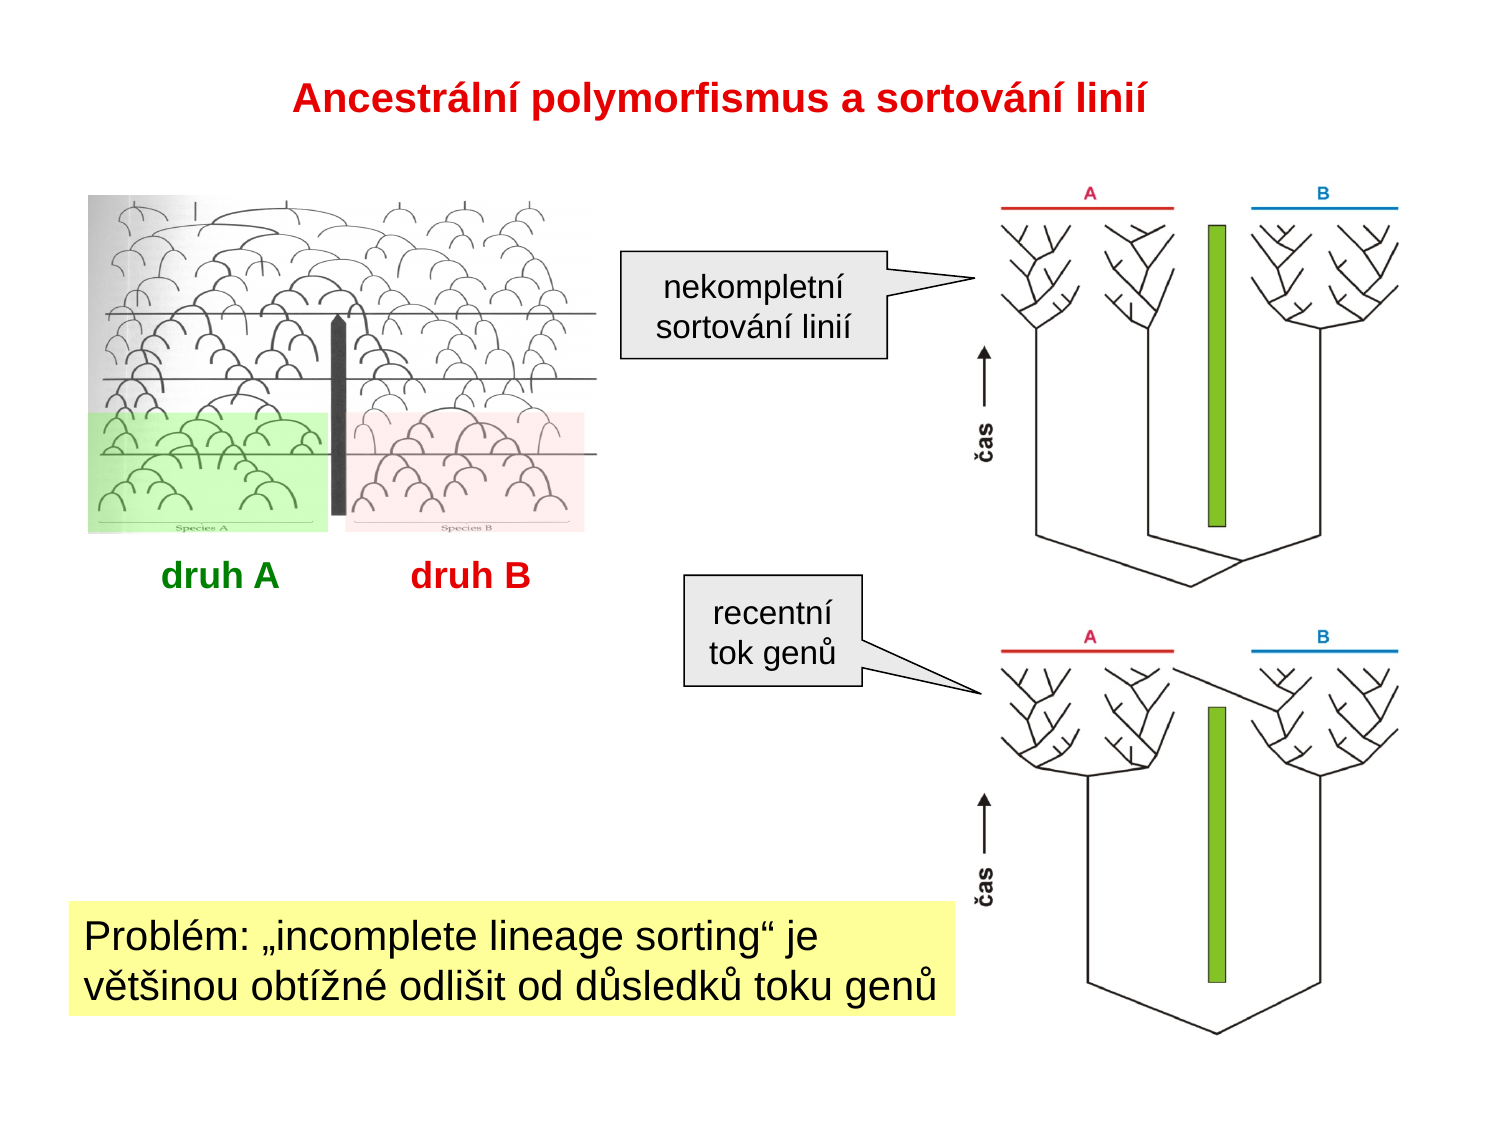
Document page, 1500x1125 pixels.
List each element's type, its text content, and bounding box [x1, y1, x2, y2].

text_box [620, 170, 1421, 1048]
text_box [87, 195, 599, 534]
text_box druh A [146, 543, 296, 604]
text_box Problém: „incomplete lineage sorting“ je většinou obtížné odlišit od důsledků toku genů [68, 901, 615, 1016]
text_box Ancestrální polymorfismus a sortování linií [277, 63, 1162, 128]
text_box druh B [395, 543, 547, 604]
